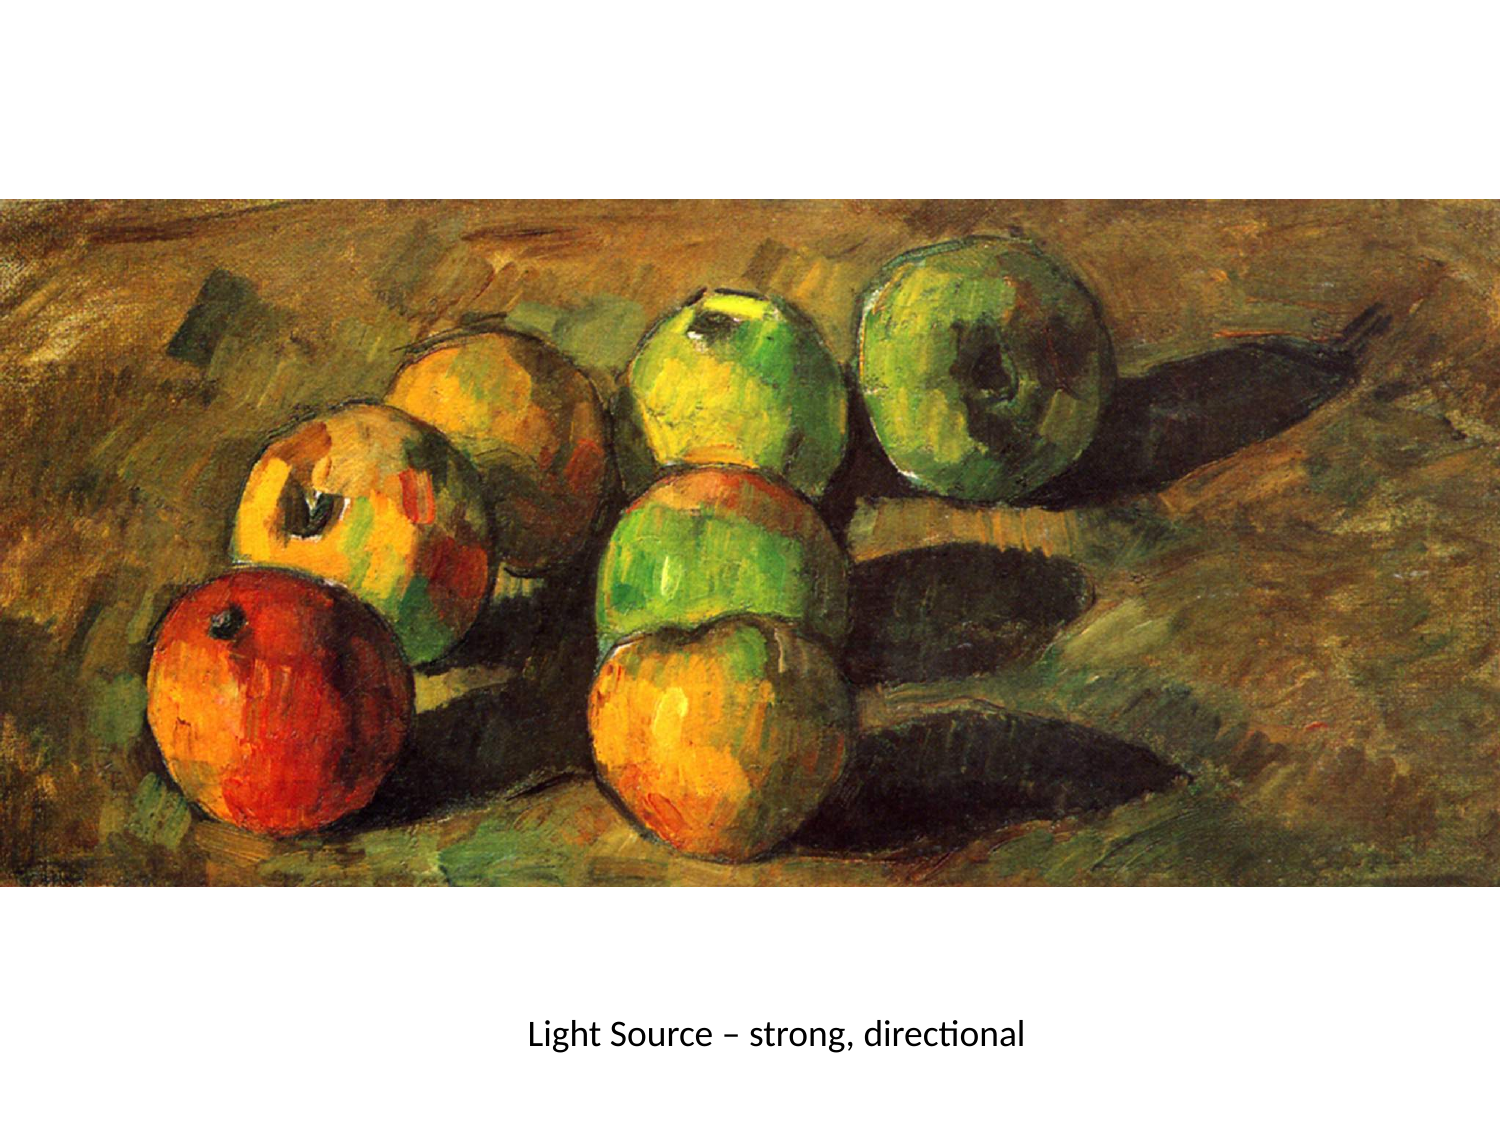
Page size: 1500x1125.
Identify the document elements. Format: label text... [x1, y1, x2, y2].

text_box Light Source – strong, directional [462, 1001, 1100, 1061]
picture [0, 199, 1500, 888]
